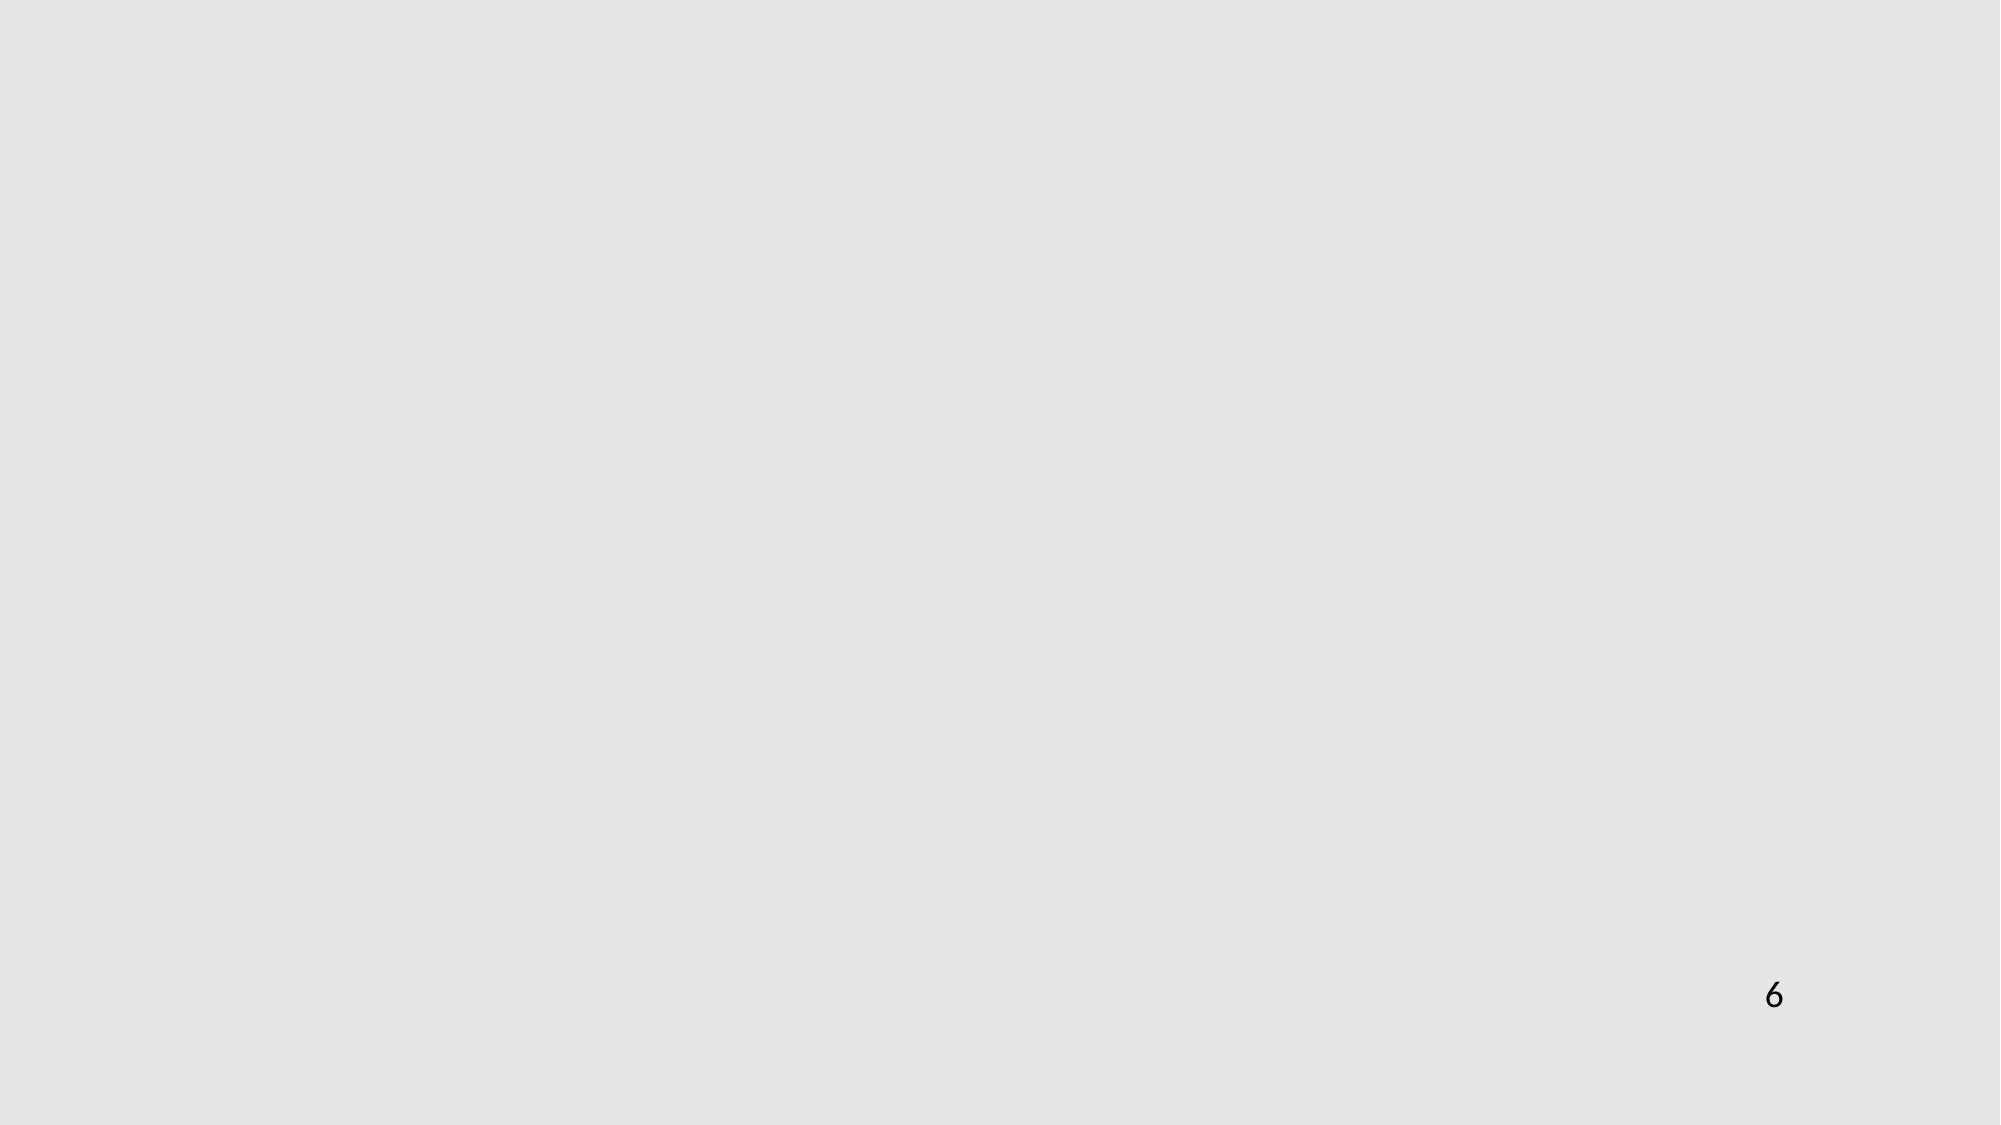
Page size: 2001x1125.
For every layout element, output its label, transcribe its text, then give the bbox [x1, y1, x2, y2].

text_box 6 [1750, 962, 1799, 1023]
